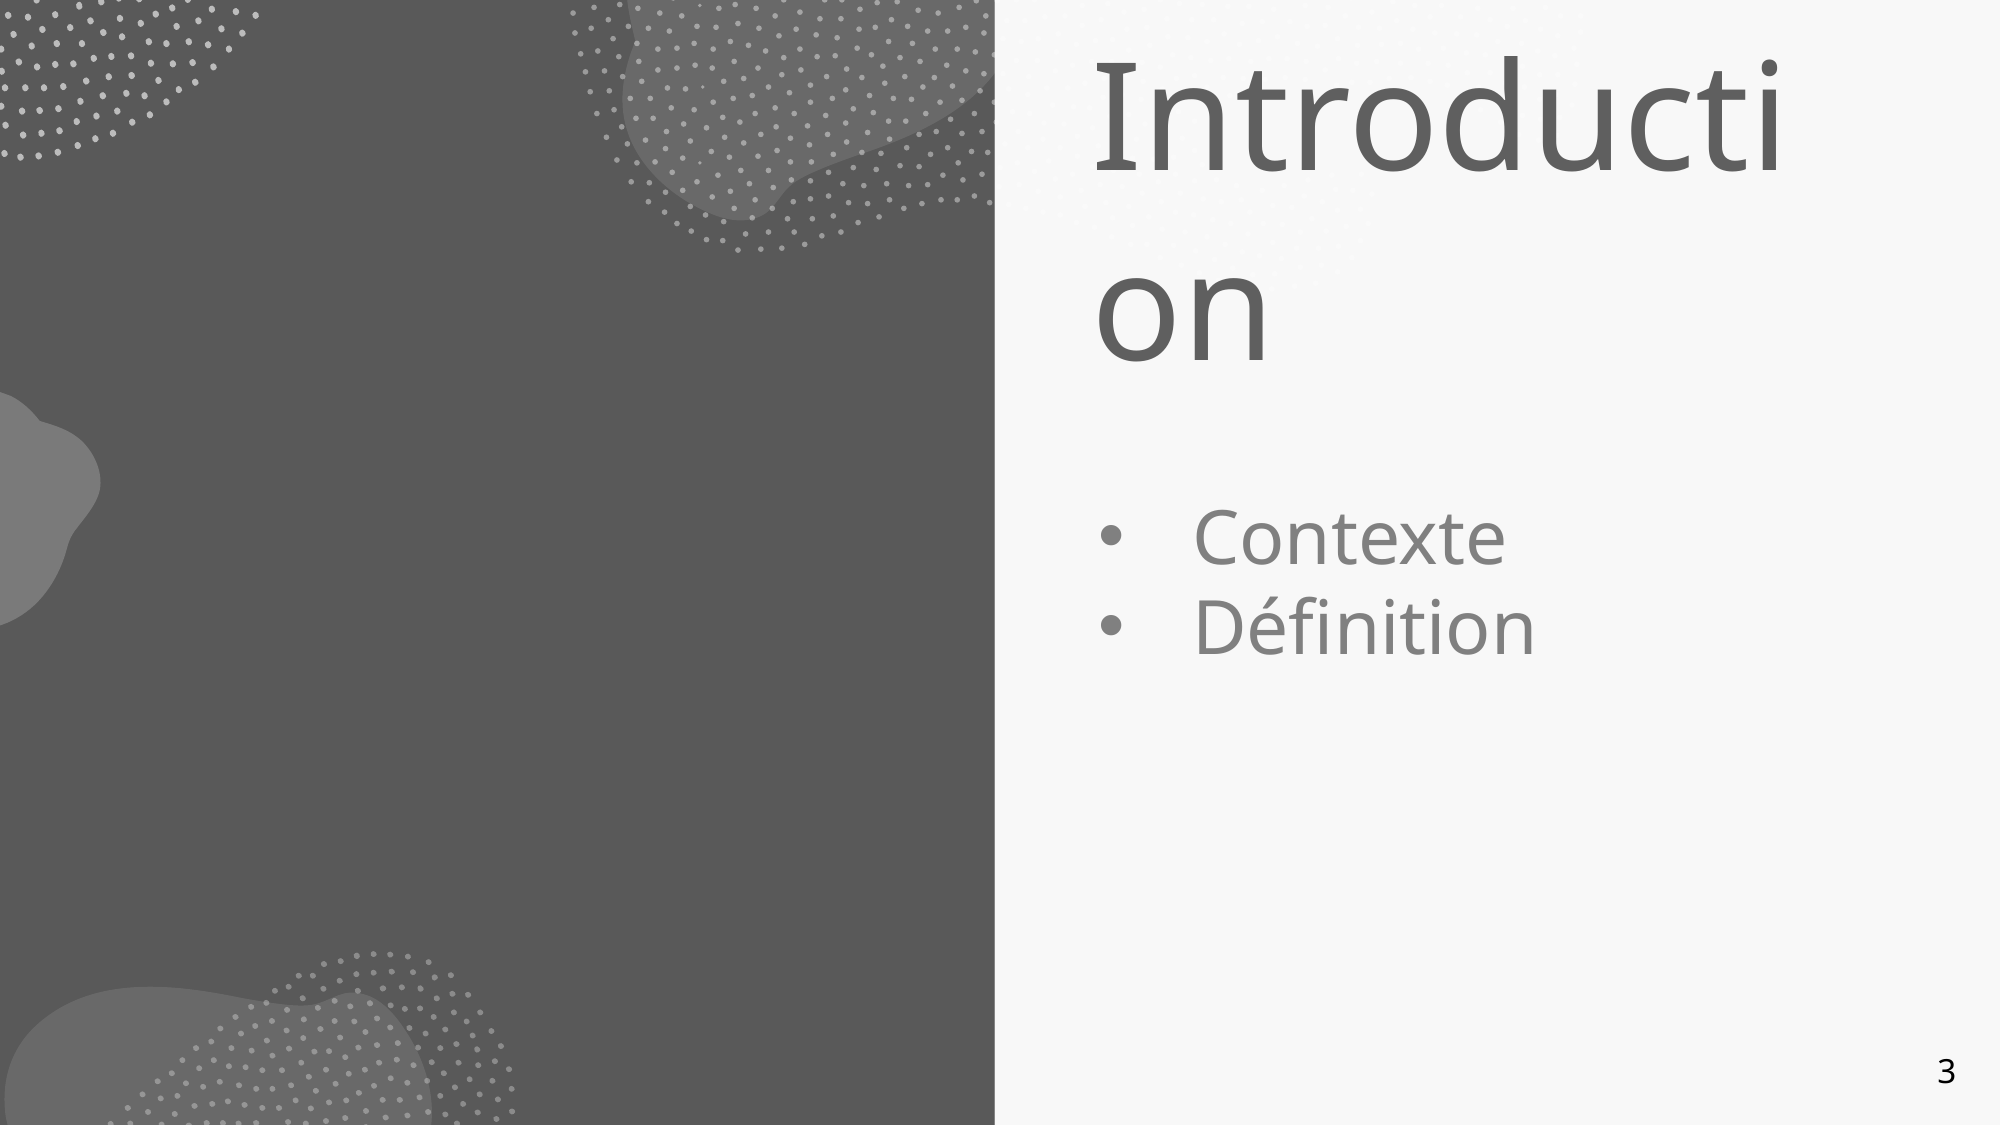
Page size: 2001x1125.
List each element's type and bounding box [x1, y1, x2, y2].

text_box [0, 0, 2000, 1125]
